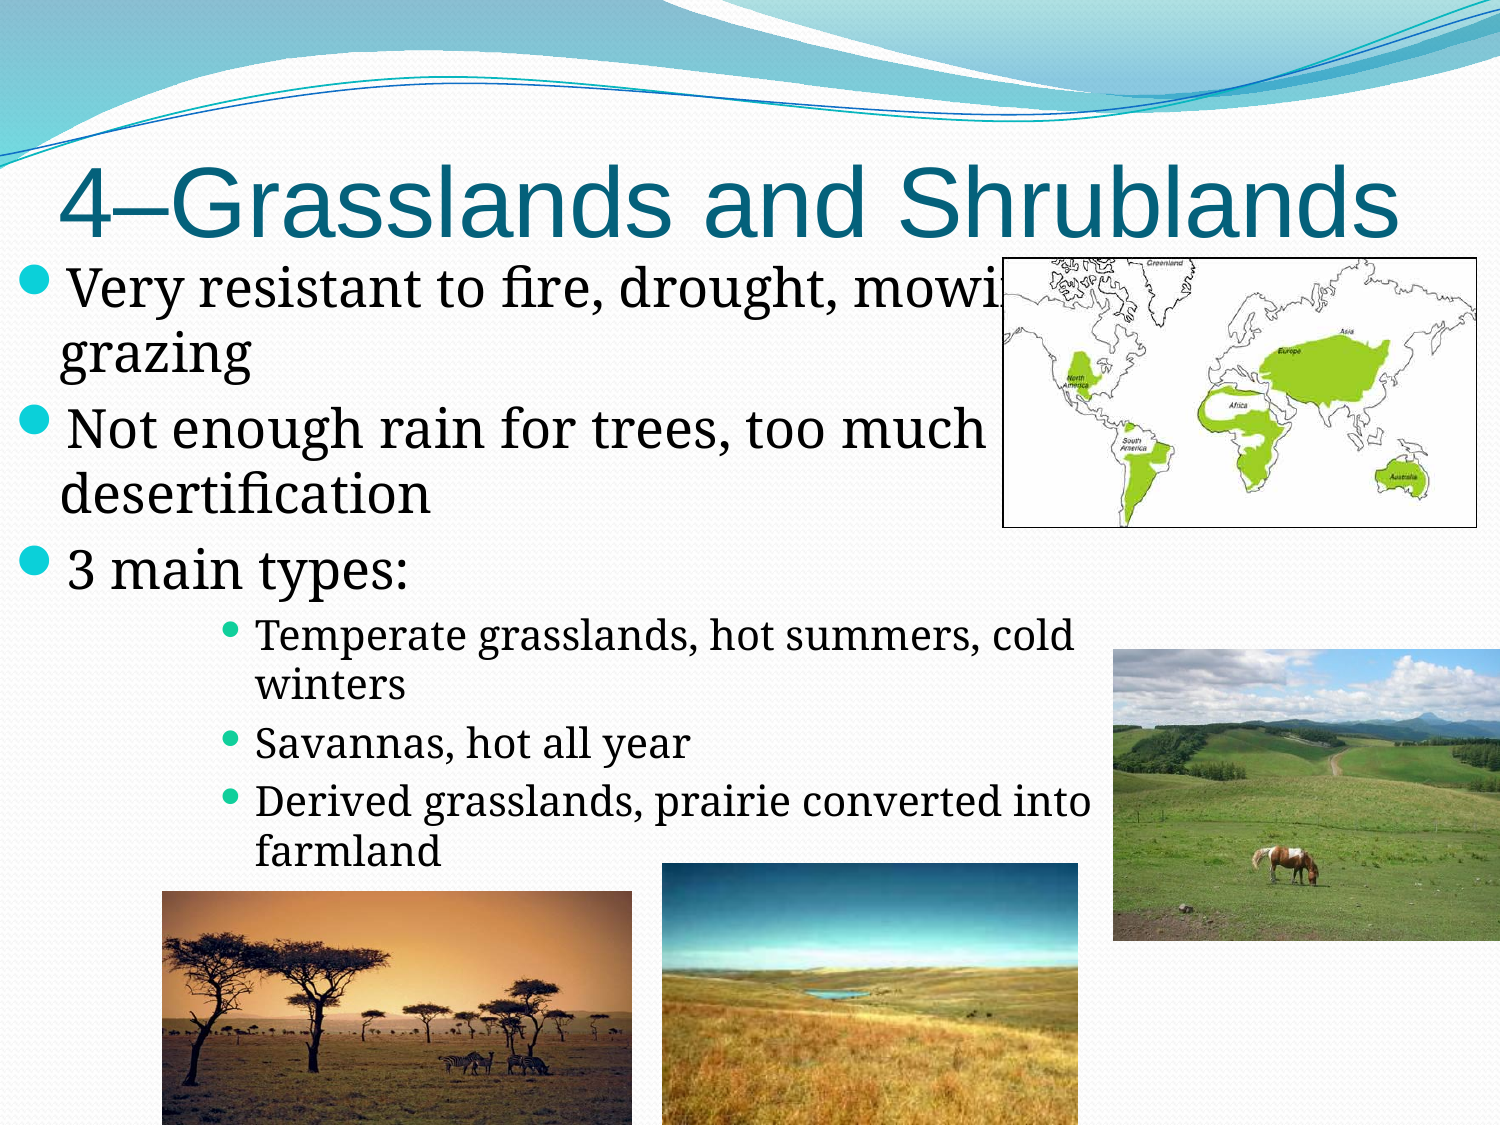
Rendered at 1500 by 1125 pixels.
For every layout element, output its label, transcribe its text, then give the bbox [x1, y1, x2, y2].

picture [1112, 649, 1500, 941]
picture [1001, 257, 1477, 528]
title 4–Grasslands and Shrublands [58, 70, 1409, 256]
list Very resistant to fire, drought, mowing, grazing Not enough rain for trees, too much for desertification 3 main types: Temperate grasslands, hot summers, cold winters Savannas, hot all year Derived grasslands, prairie converted into farmland [0, 245, 1161, 967]
picture [162, 891, 632, 1125]
picture [662, 863, 1078, 1125]
